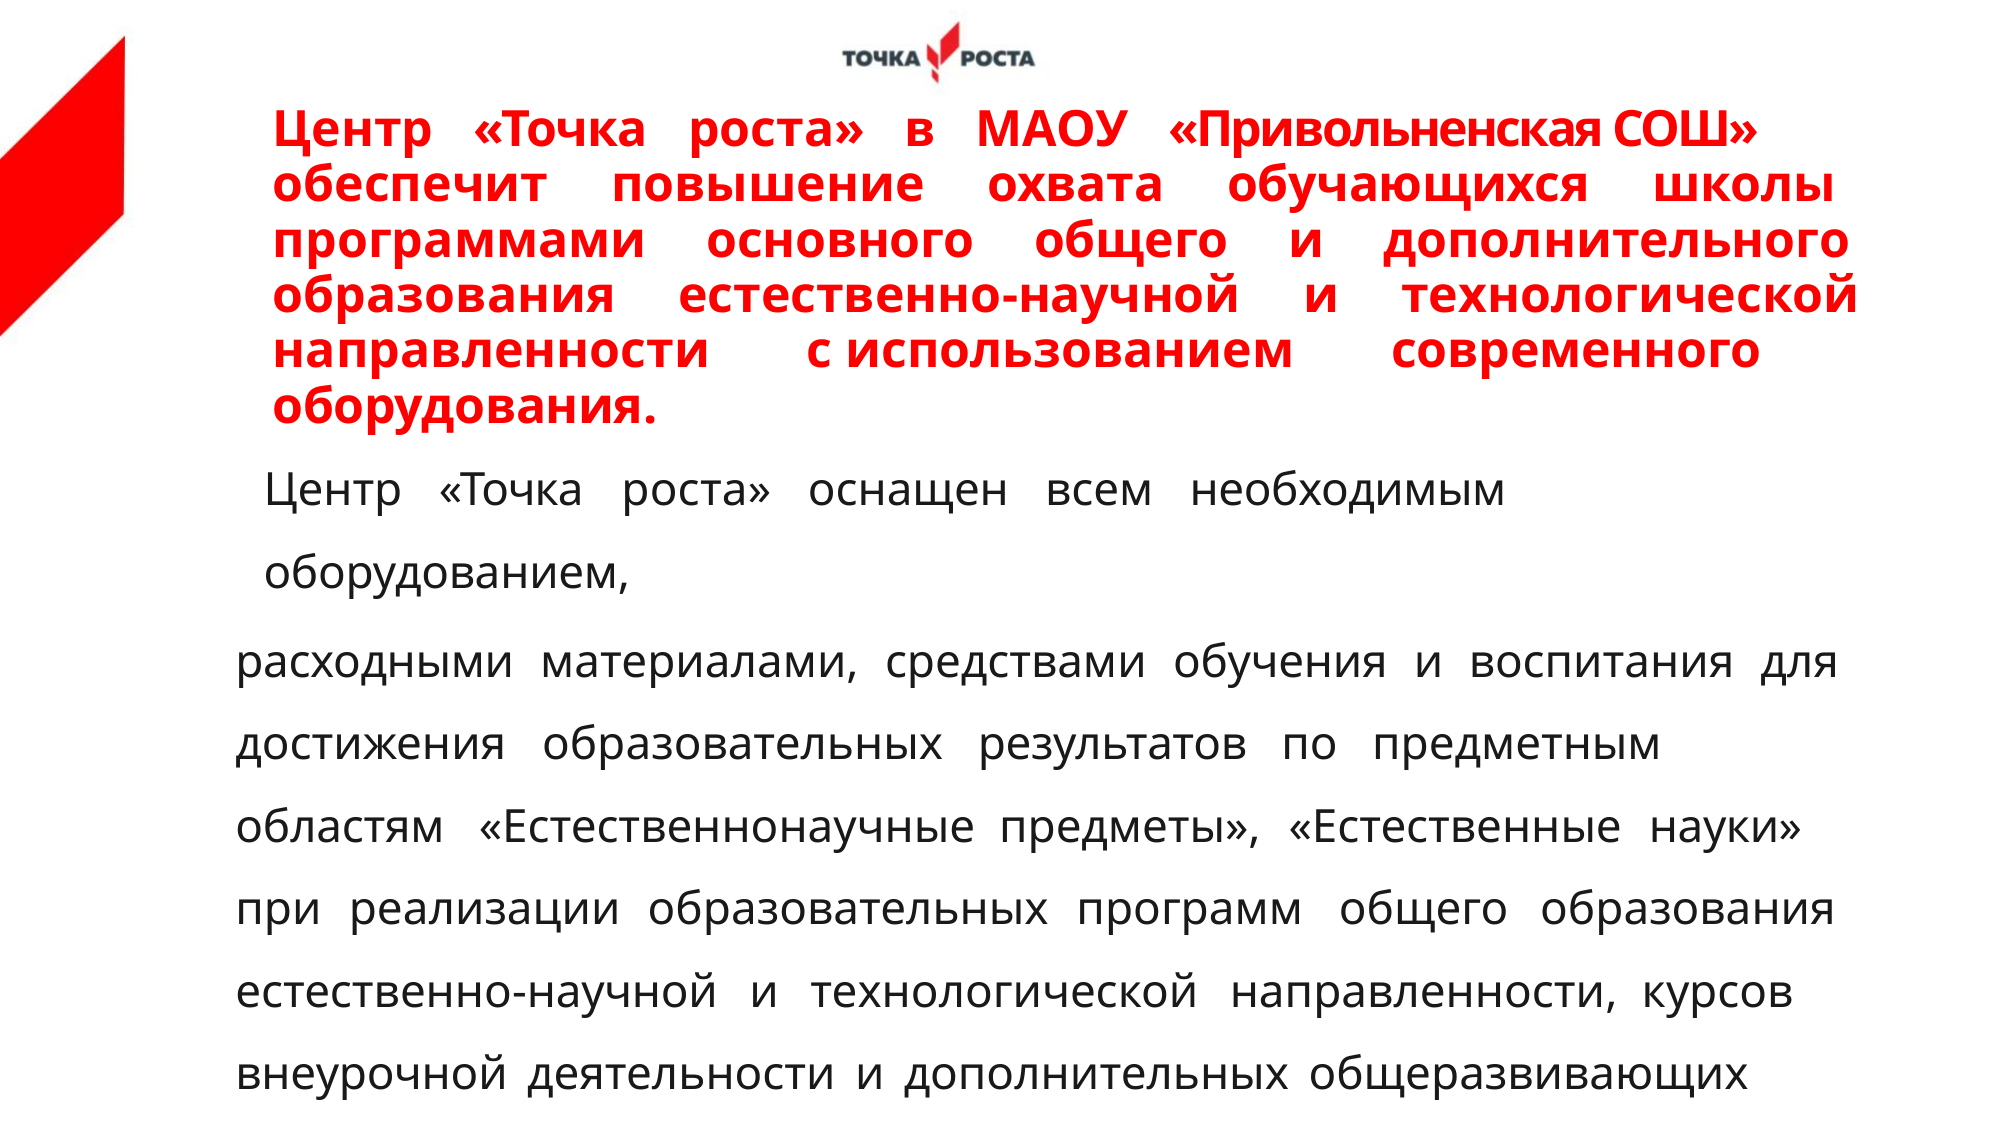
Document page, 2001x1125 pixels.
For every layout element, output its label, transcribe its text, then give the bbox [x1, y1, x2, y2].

text_box Центр «Точка роста» в МАОУ «Привольненская СОШ» обеспечит повышение охвата обучающихся школы программами основного общего и дополнительного образования естественно-научной и технологической направленности с использованием современного оборудования. [235, 101, 1910, 434]
text_box [0, 0, 2000, 1120]
text_box Центр «Точка роста» оснащен всем необходимым оборудованием, расходными материалами, средствами обучения и воспитания для достижения образовательных результатов по предметным областям «Естественнонаучные предметы», «Естественные науки» при реализации образовательных программ общего образования естественно-научной и технологической направленности, курсов внеурочной деятельности и дополнительных общеразвивающих программ естественно-научной и технологической направленности. [235, 432, 1851, 1125]
